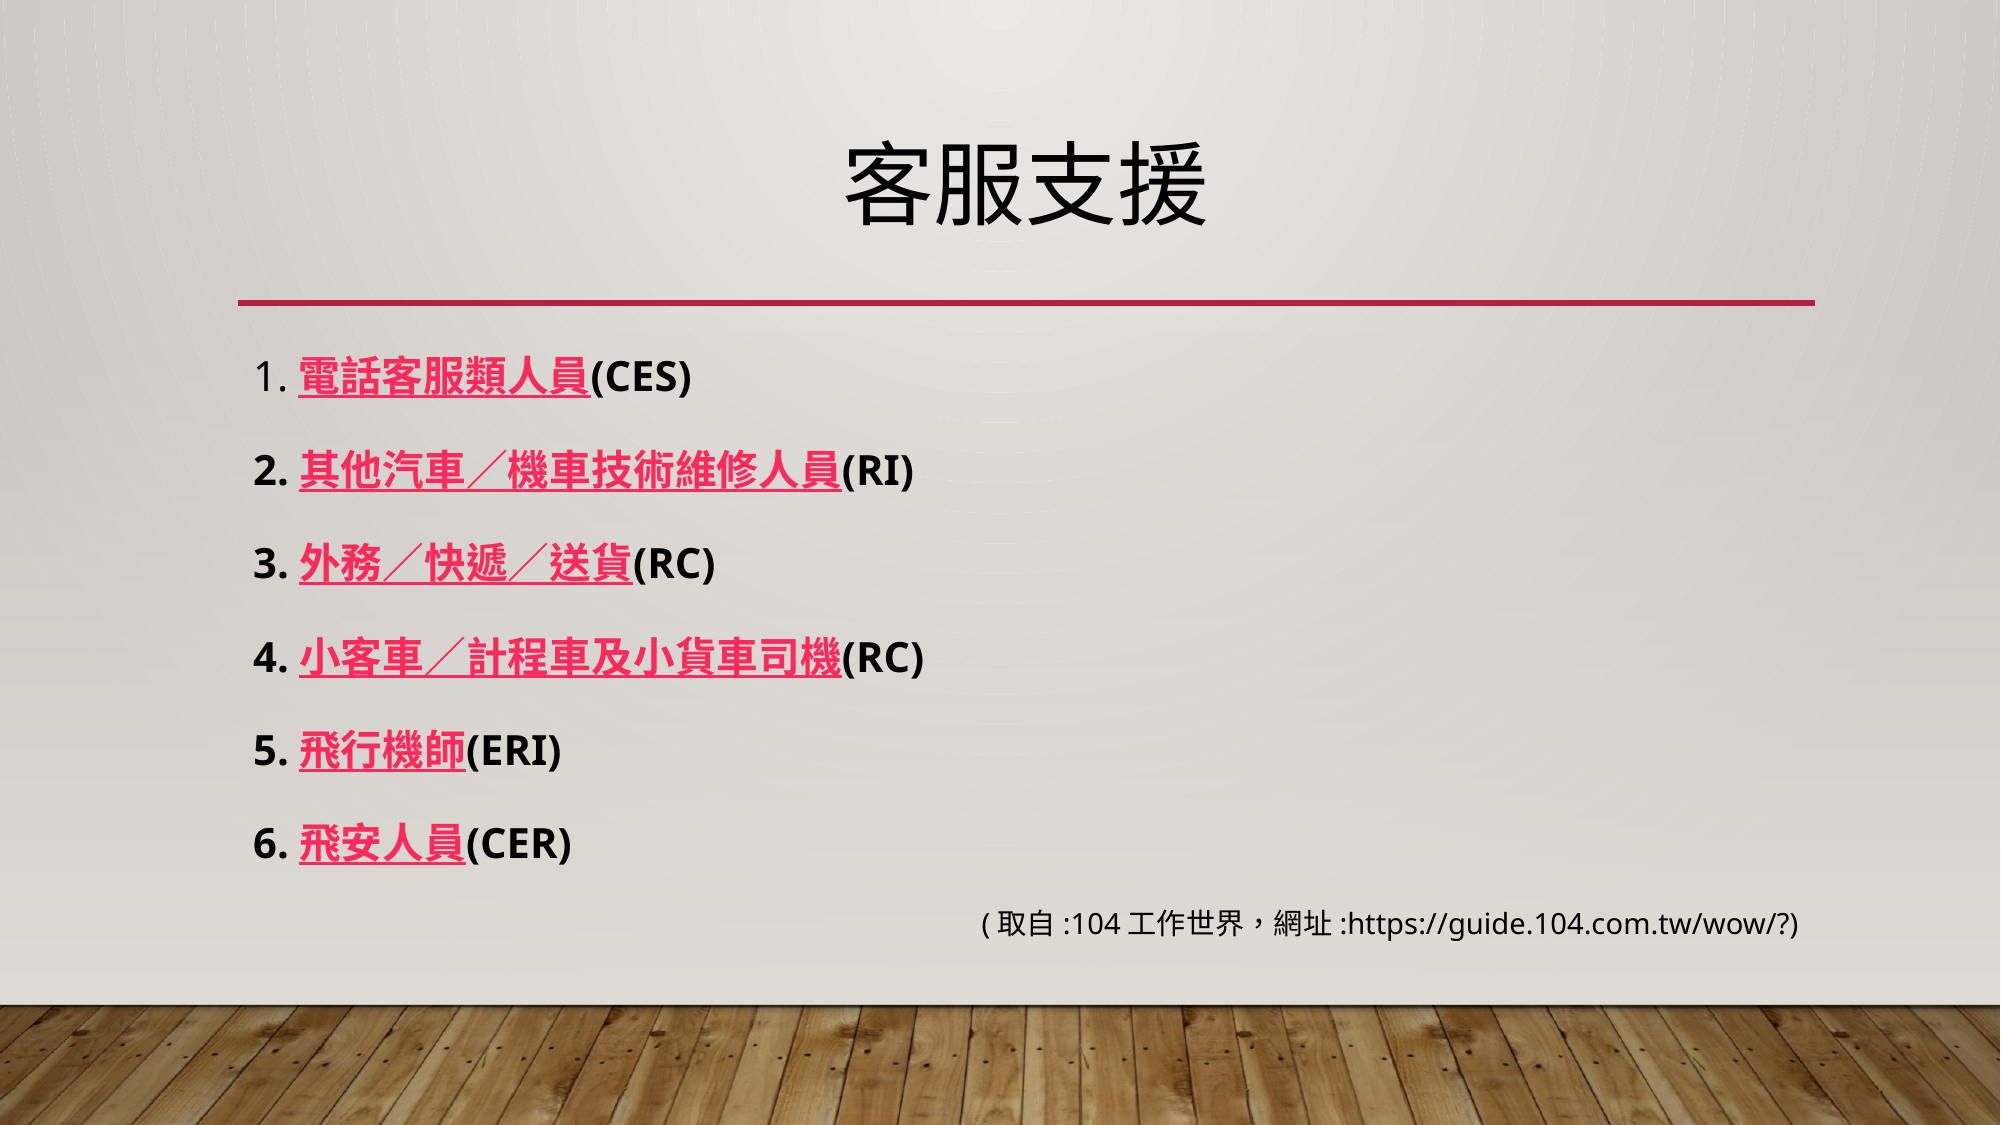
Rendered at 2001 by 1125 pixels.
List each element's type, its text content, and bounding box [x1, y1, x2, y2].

picture [0, 1005, 2000, 1125]
list 1.電話客服類人員(CES) 2.其他汽車∕機車技術維修人員(RI) 3.外務∕快遞∕送貨(RC) 4.小客車∕計程車及小貨車司機(RC) 5.飛行機師(ERI) 6.飛安人員(CER) (取自:104工作世界，網址:https://guide.104.com.tw/wow/?) [238, 330, 1814, 960]
title 客服支援 [238, 131, 1814, 305]
